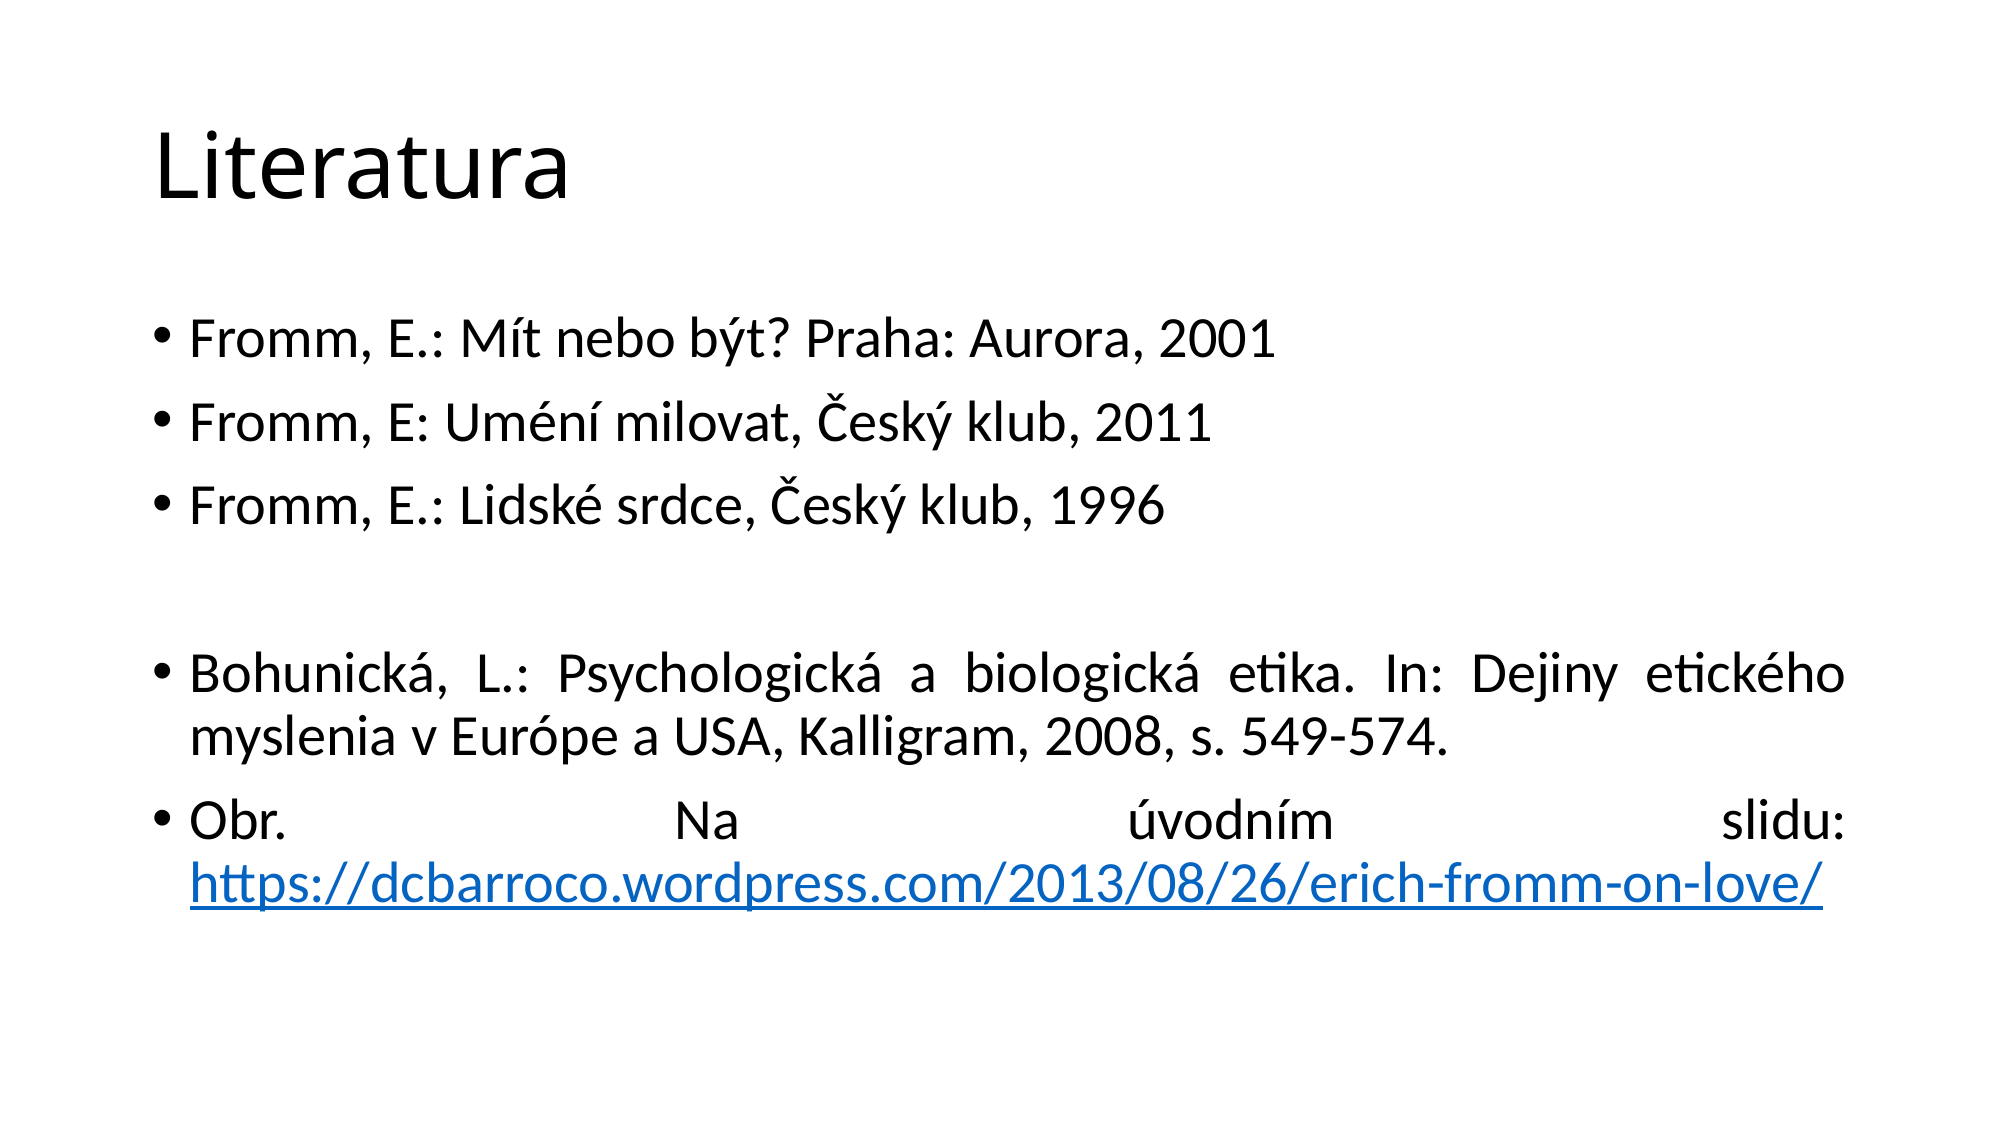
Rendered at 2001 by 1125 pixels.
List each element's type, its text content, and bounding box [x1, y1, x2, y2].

list Fromm, E.: Mít nebo být? Praha: Aurora, 2001 Fromm, E: Uméní milovat, Český klub, 2011 Fromm, E.: Lidské srdce, Český klub, 1996 Bohunická, L.: Psychologická a biologická etika. In: Dejiny etického myslenia v Európe a USA, Kalligram, 2008, s. 549-574. Obr. Na úvodním slidu: https://dcbarroco.wordpress.com/2013/08/26/erich-fromm-on-love/ [137, 299, 1863, 1014]
title Literatura [137, 59, 1863, 278]
